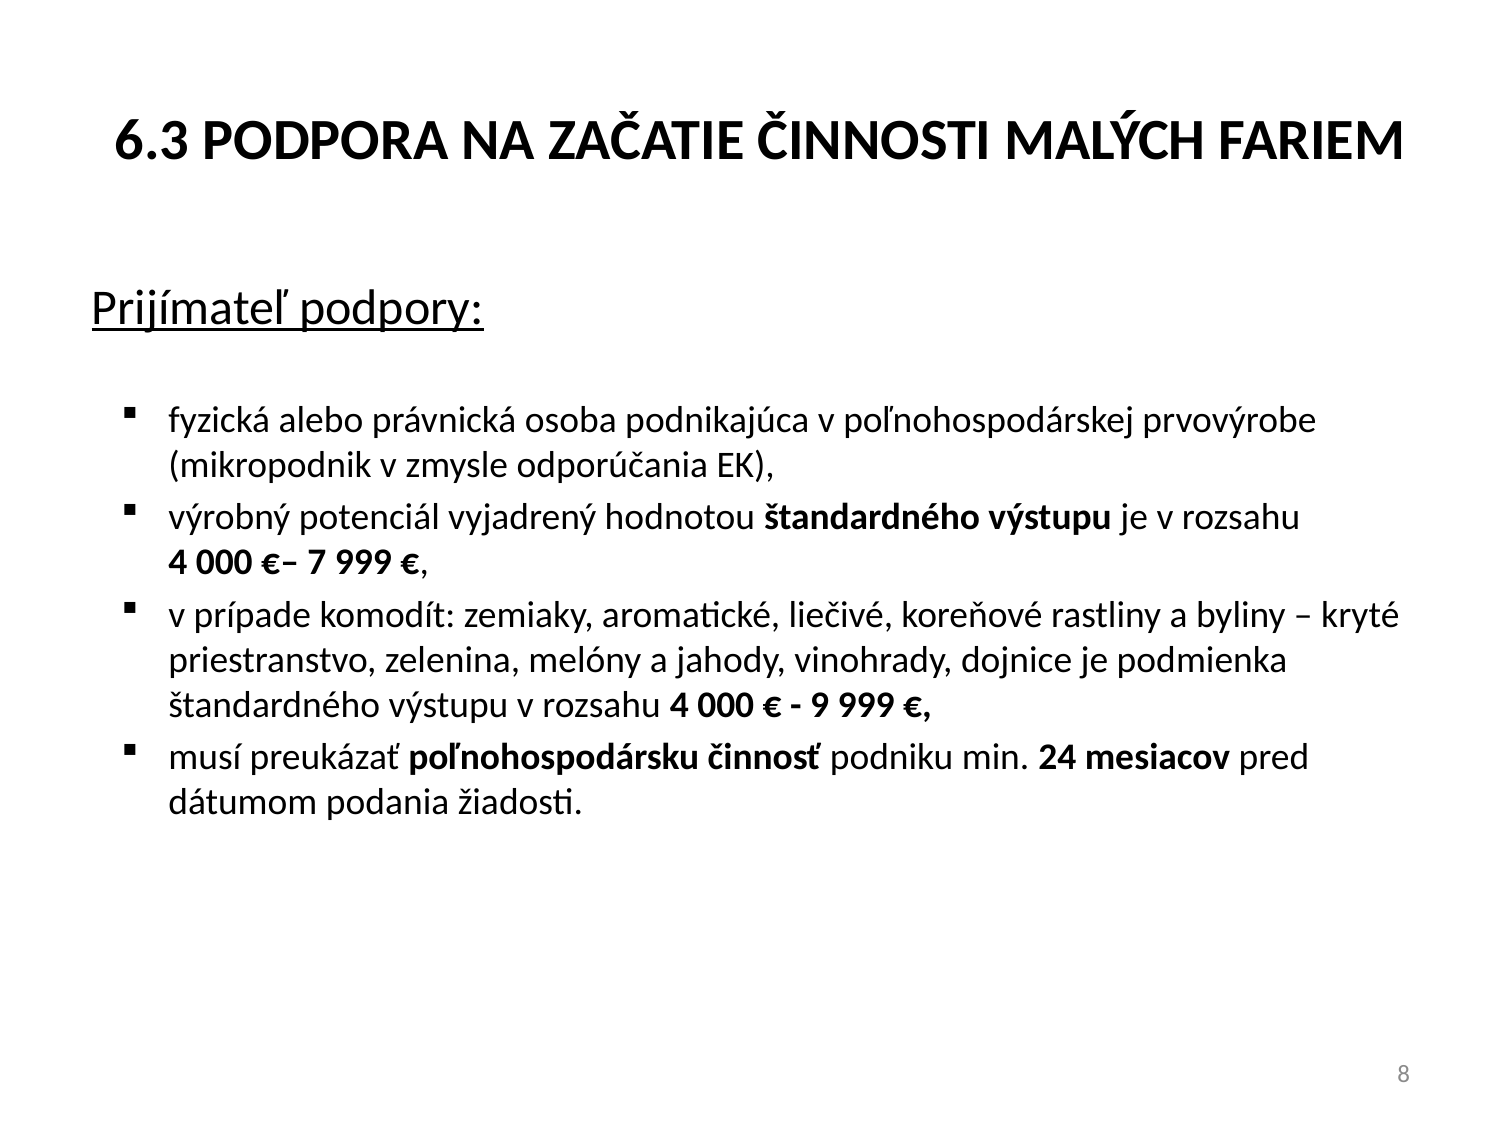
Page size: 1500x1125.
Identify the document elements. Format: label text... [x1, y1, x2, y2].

list Prijímateľ podpory: fyzická alebo právnická osoba podnikajúca v poľnohospodárskej prvovýrobe (mikropodnik v zmysle odporúčania EK), výrobný potenciál vyjadrený hodnotou štandardného výstupu je v rozsahu 4 000 €– 7 999 €, v prípade komodít: zemiaky, aromatické, liečivé, koreňové rastliny a byliny – kryté priestranstvo, zelenina, melóny a jahody, vinohrady, dojnice je podmienka štandardného výstupu v rozsahu 4 000 € - 9 999 €, musí preukázať poľnohospodársku činnosť podniku min. 24 mesiacov pred dátumom podania žiadosti. [76, 267, 1460, 979]
text_box 6.3 Podpora na začatie činnosti malých fariem [100, 18, 1421, 254]
slide_number 8 [1074, 1042, 1425, 1103]
